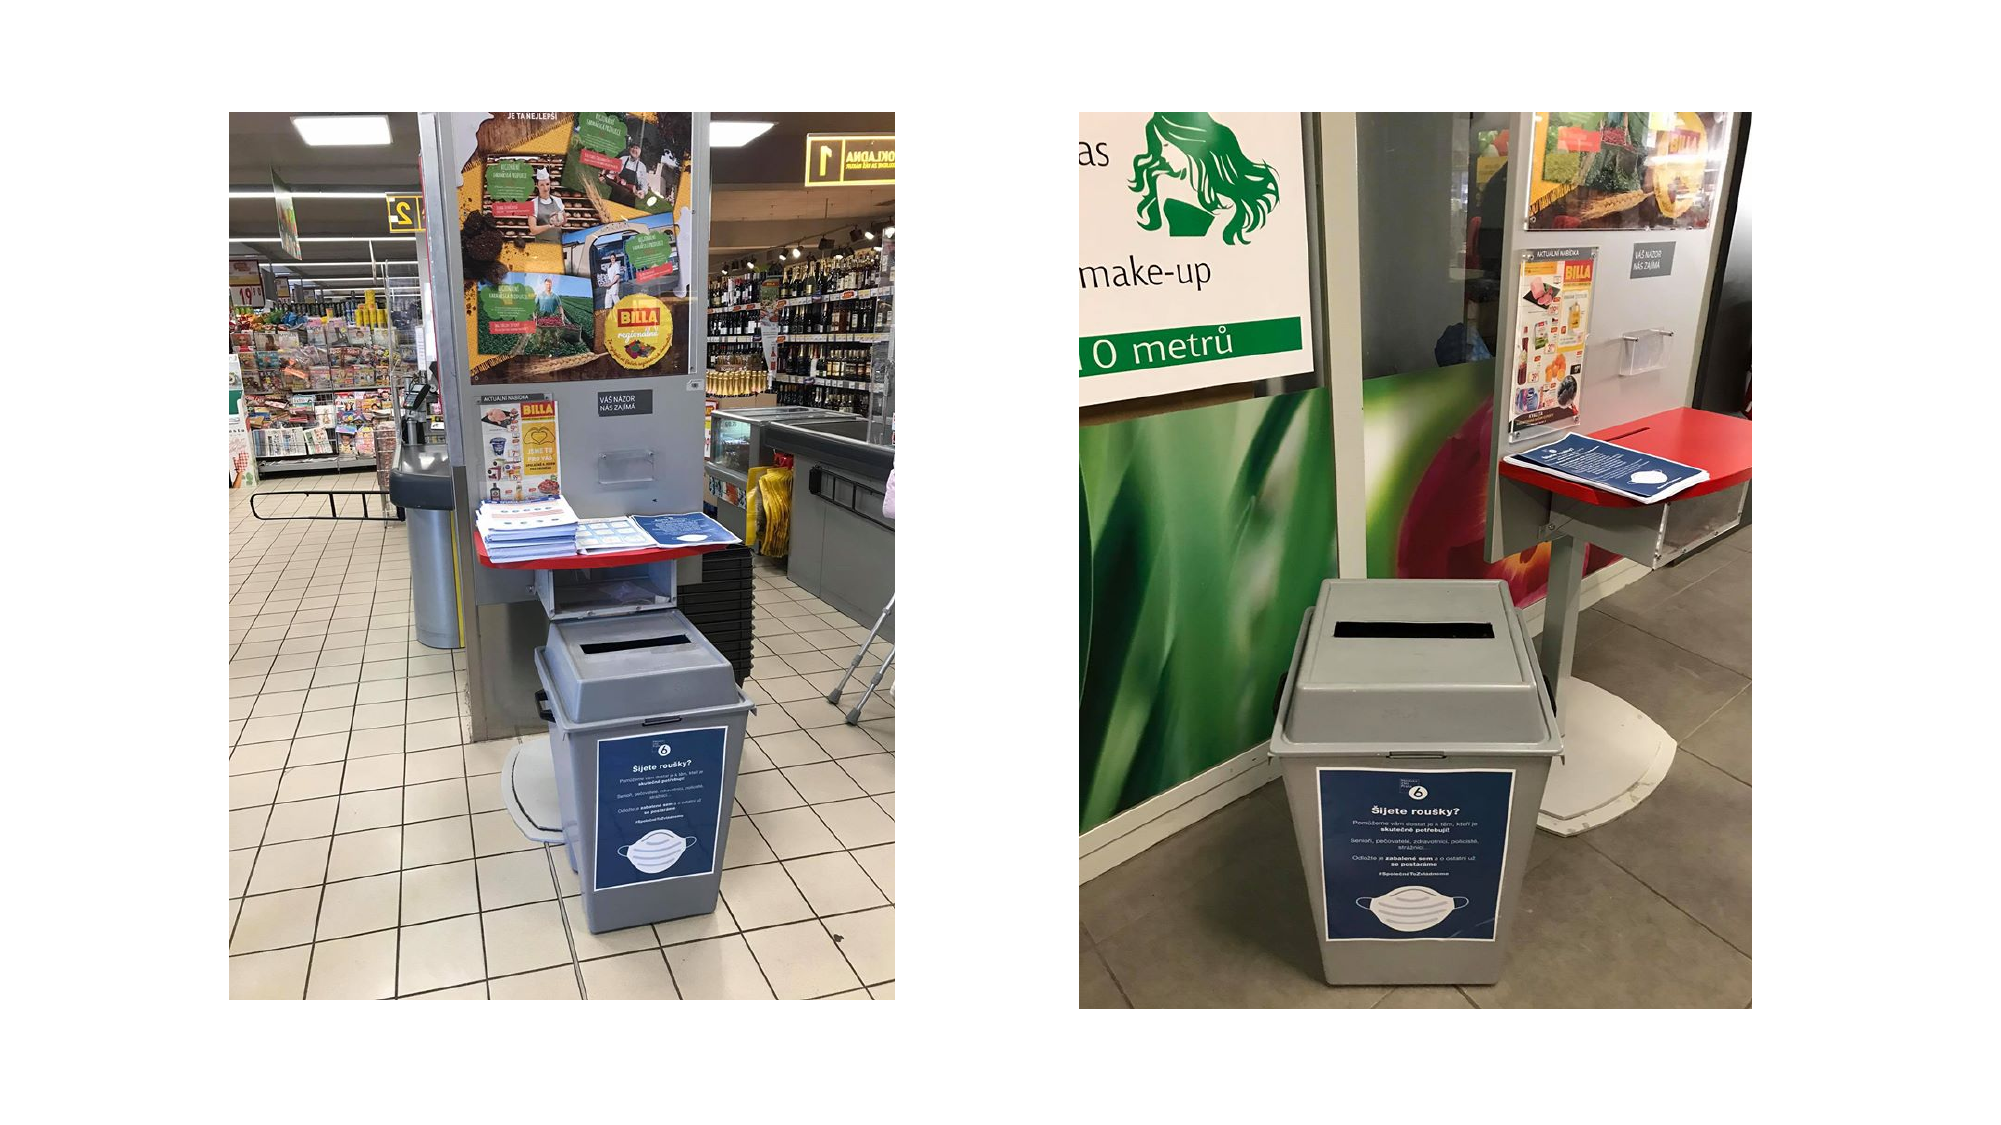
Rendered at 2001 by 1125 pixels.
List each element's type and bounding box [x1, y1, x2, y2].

picture [1079, 112, 1752, 1009]
picture [229, 112, 895, 1000]
